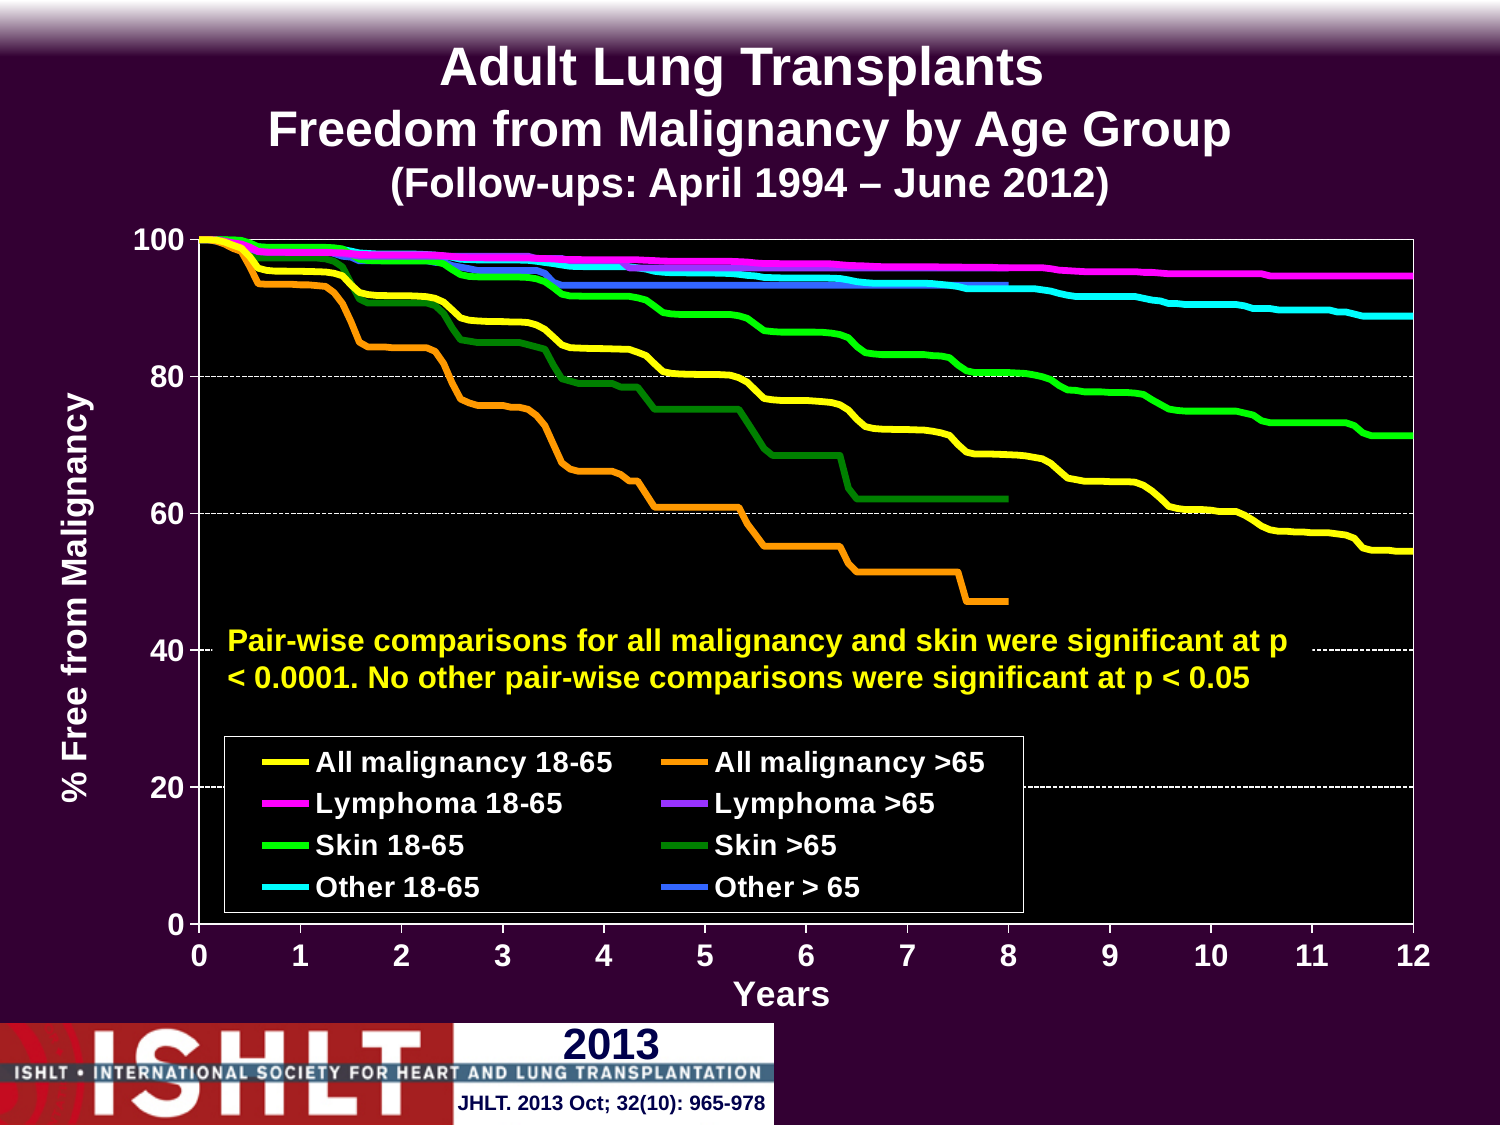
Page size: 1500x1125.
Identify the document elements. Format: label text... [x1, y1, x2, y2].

chart [37, 212, 1451, 1026]
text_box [0, 1007, 774, 1125]
title Adult Lung Transplants Freedom from Malignancy by Age Group (Follow-ups: April 1994 – June 2012) [0, 49, 1500, 188]
